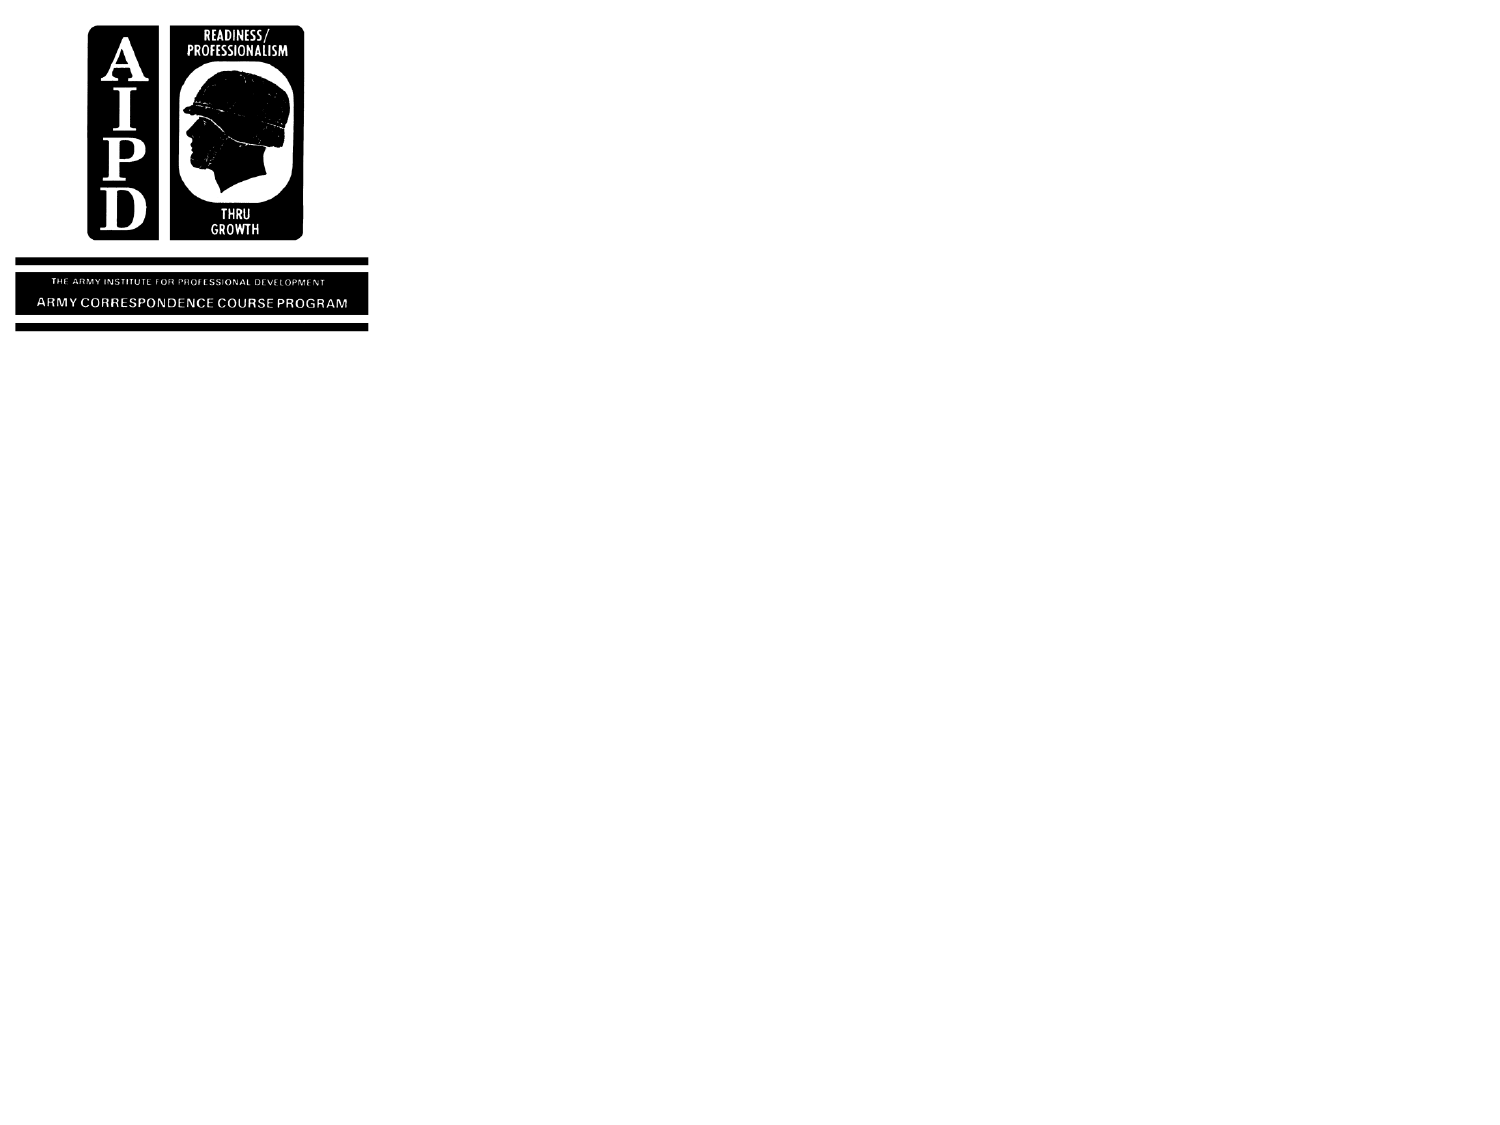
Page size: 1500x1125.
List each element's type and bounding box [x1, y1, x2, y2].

picture [12, 22, 370, 333]
